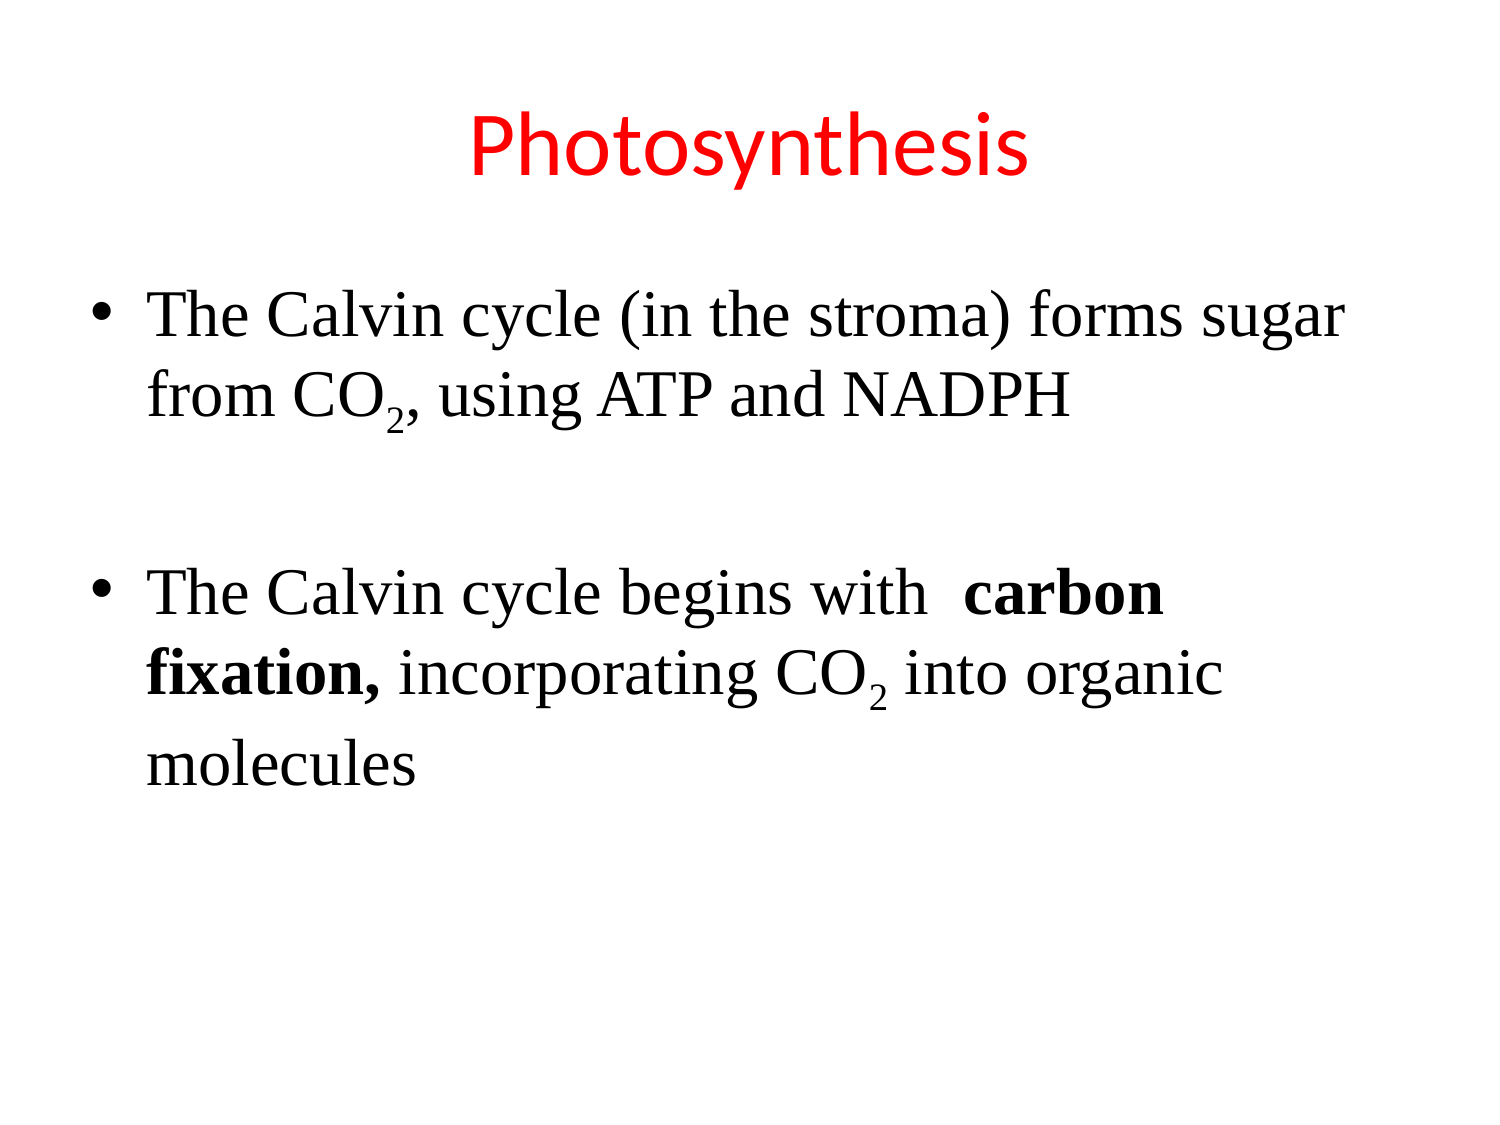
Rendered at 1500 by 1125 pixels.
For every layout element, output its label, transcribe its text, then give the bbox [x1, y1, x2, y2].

title Photosynthesis [75, 45, 1425, 233]
list The Calvin cycle (in the stroma) forms sugar from CO2, using ATP and NADPH The Calvin cycle begins with carbon fixation, incorporating CO2 into organic molecules [75, 262, 1425, 1005]
